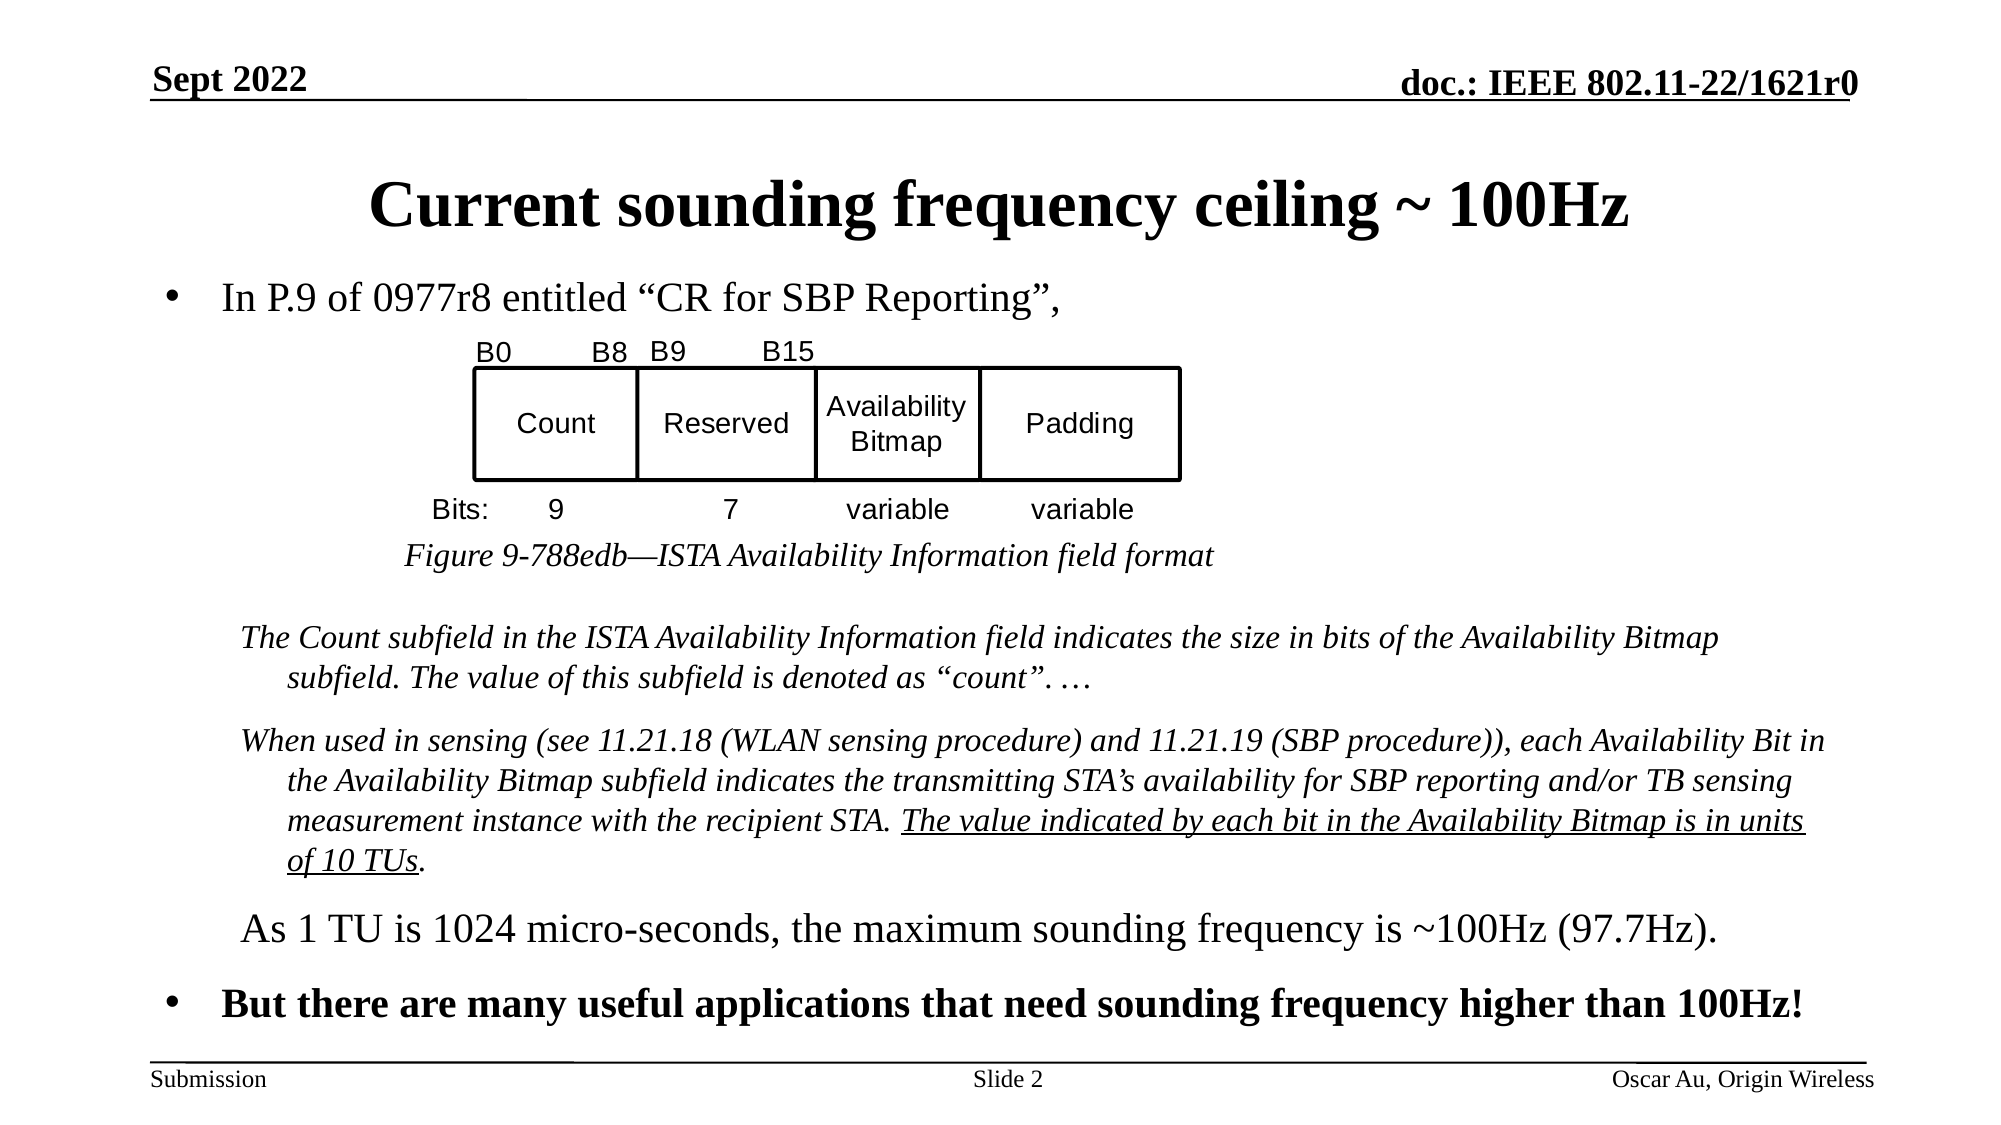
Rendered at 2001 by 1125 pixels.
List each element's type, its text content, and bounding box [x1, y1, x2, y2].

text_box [343, 274, 1238, 586]
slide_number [152, 54, 563, 100]
footer Oscar Au, Origin Wireless [1178, 1062, 1876, 1093]
list In P.9 of 0977r8 entitled “CR for SBP Reporting”, Figure 9-788edb—ISTA Availability Information field format The Count subfield in the ISTA Availability Information field indicates the size in bits of the Availability Bitmap subfield. The value of this subfield is denoted as “count”. … When used in sensing (see 11.21.18 (WLAN sensing procedure) and 11.21.19 (SBP procedure)), each Availability Bit in the Availability Bitmap subfield indicates the transmitting STA’s availability for SBP reporting and/or TB sensing measurement instance with the recipient STA. The value indicated by each bit in the Availability Bitmap is in units of 10 TUs. As 1 TU is 1024 micro-seconds, the maximum sounding frequency is ~100Hz (97.7Hz). But there are many useful applications that need sounding frequency higher than 100Hz! [149, 262, 1850, 1000]
title Current sounding frequency ceiling ~ 100Hz [149, 112, 1850, 262]
slide_number Slide 2 [950, 1061, 1067, 1123]
